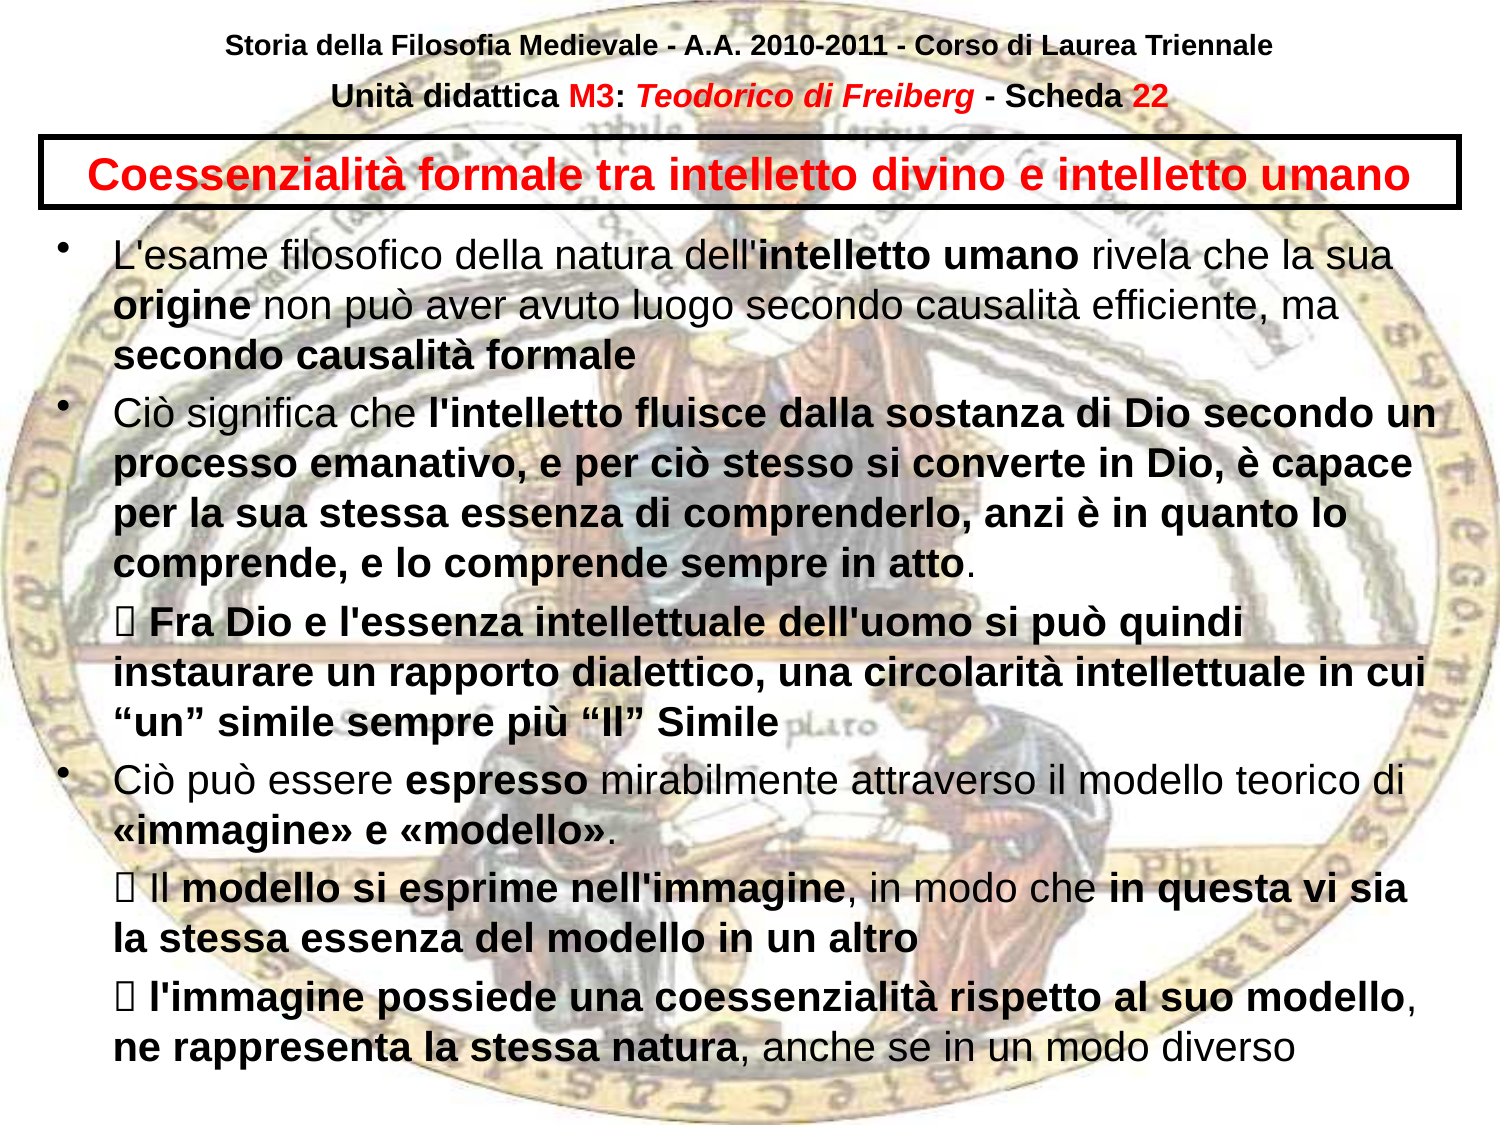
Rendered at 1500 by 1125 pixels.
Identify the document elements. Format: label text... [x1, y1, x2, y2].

picture [0, 0, 1500, 1125]
title Coessenzialità formale tra intelletto divino e intelletto umano [38, 134, 1462, 210]
slide_number Unità didattica M3: Teodorico di Freiberg - Scheda 21 [40, 65, 1460, 114]
list L'esame filosofico della natura dell'intelletto umano rivela che la sua origine non può aver avuto luogo secondo causalità efficiente, ma secondo causalità formale Ciò significa che l'intelletto fluisce dalla sostanza di Dio secondo un processo emanativo, e per ciò stesso si converte in Dio, è capace per la sua stessa essenza di comprenderlo, anzi è in quanto lo comprende, e lo comprende sempre in atto.  Fra Dio e l'essenza intellettuale dell'uomo si può quindi instaurare un rapporto dialettico, una circolarità intellettuale in cui “un” simile sempre più “Il” Simile Ciò può essere espresso mirabilmente attraverso il modello teorico di «immagine» e «modello».  Il modello si esprime nell'immagine, in modo che in questa vi sia la stessa essenza del modello in un altro  l'immagine possiede una coessenzialità rispetto al suo modello, ne rappresenta la stessa natura, anche se in un modo diverso [40, 219, 1460, 1095]
footer Storia della Filosofia Medievale - A.A. 2010-2011 - Corso di Laurea Triennale [40, 18, 1459, 64]
